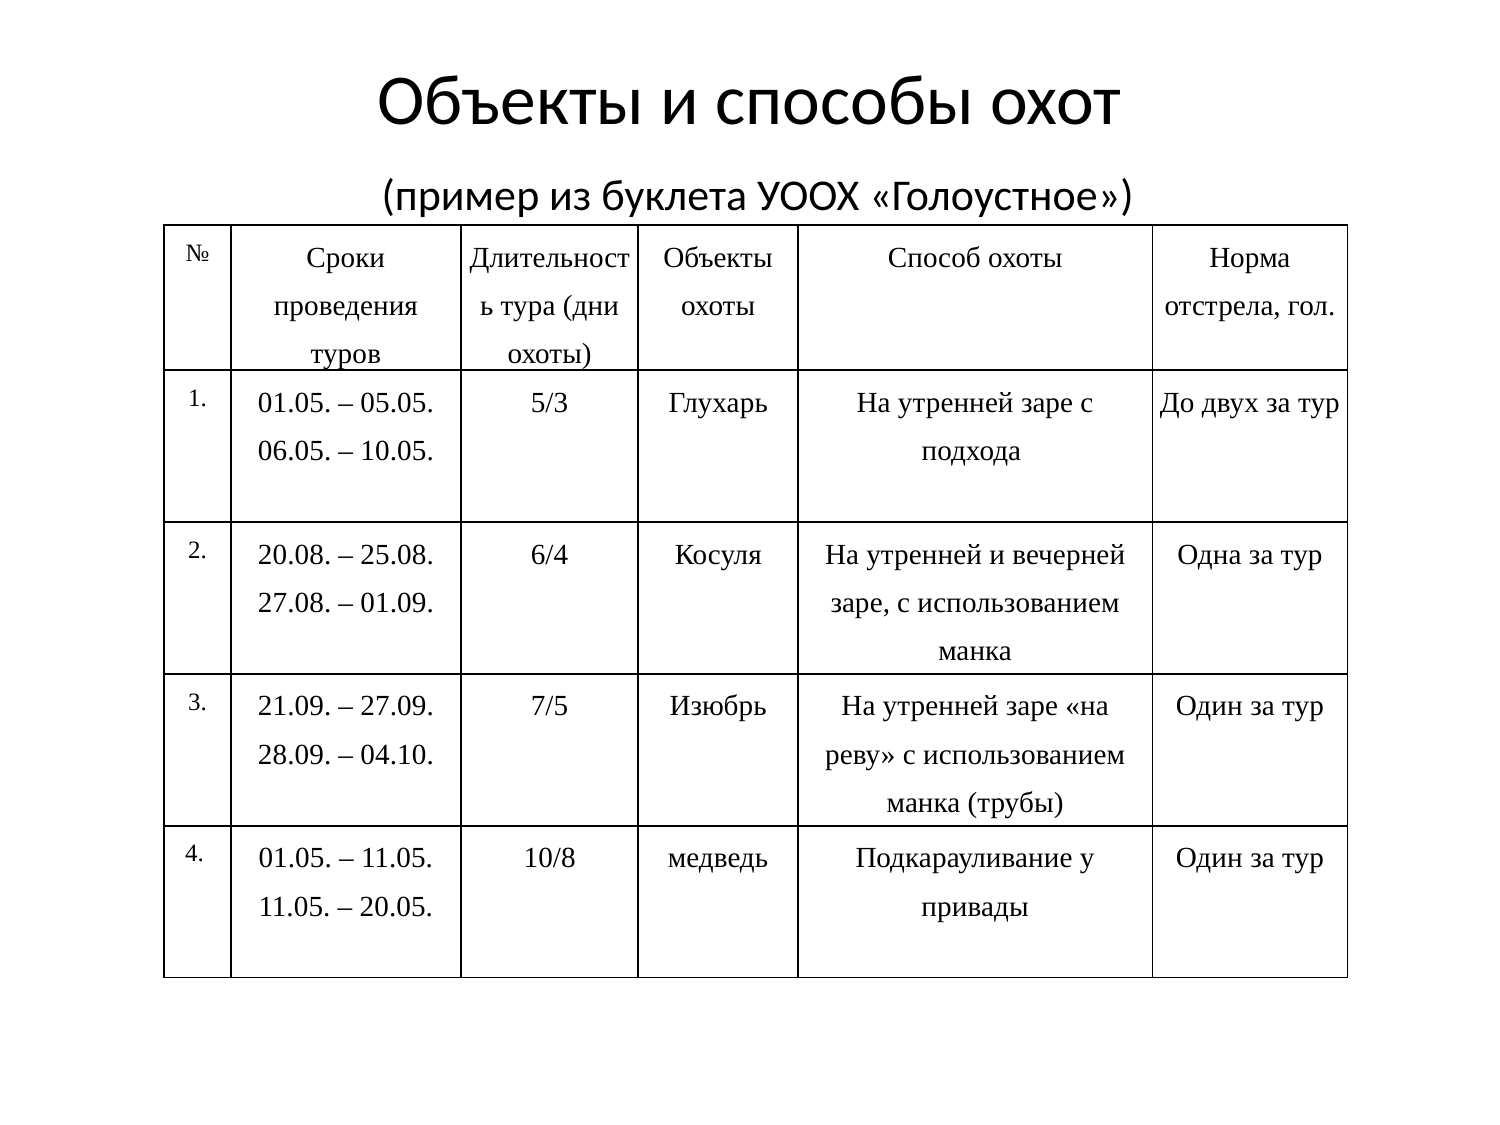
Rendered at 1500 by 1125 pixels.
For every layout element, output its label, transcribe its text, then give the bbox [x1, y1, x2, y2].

table_cell Одна за тур [1153, 523, 1347, 673]
table_header № [165, 226, 230, 369]
table_cell 4. [165, 827, 230, 977]
table_cell 01.05. – 05.05. 06.05. – 10.05. [232, 371, 460, 521]
table_cell 21.09. – 27.09. 28.09. – 04.10. [232, 675, 460, 825]
table_cell Глухарь [639, 371, 797, 521]
table_cell Подкарауливание у привады [799, 827, 1152, 977]
table_cell 3. [165, 675, 230, 825]
table_cell На утренней и вечерней заре, с использованием манка [799, 523, 1152, 673]
table_cell Один за тур [1153, 827, 1347, 977]
table_cell 20.08. – 25.08. 27.08. – 01.09. [232, 523, 460, 673]
table_cell Один за тур [1153, 675, 1347, 825]
table_header Способ охоты [799, 226, 1152, 369]
table_header Норма отстрела, гол. [1153, 226, 1347, 369]
title Объекты и способы охот (пример из буклета УООХ «Голоустное») [75, 45, 1425, 233]
table_cell 10/8 [462, 827, 637, 977]
table_cell 2. [165, 523, 230, 673]
table_header Длительность тура (дни охоты) [462, 226, 637, 369]
table_cell На утренней заре с подхода [799, 371, 1152, 521]
table_cell медведь [639, 827, 797, 977]
table_cell Косуля [639, 523, 797, 673]
table_cell 6/4 [462, 523, 637, 673]
table_cell На утренней заре «на реву» с использованием манка (трубы) [799, 675, 1152, 825]
table_cell 1. [165, 371, 230, 521]
table_header Сроки проведения туров [232, 226, 460, 369]
table_cell Изюбрь [639, 675, 797, 825]
table_cell 7/5 [462, 675, 637, 825]
table_cell 5/3 [462, 371, 637, 521]
table_cell 01.05. – 11.05. 11.05. – 20.05. [232, 827, 460, 977]
table_cell До двух за тур [1153, 371, 1347, 521]
table_header Объекты охоты [639, 226, 797, 369]
